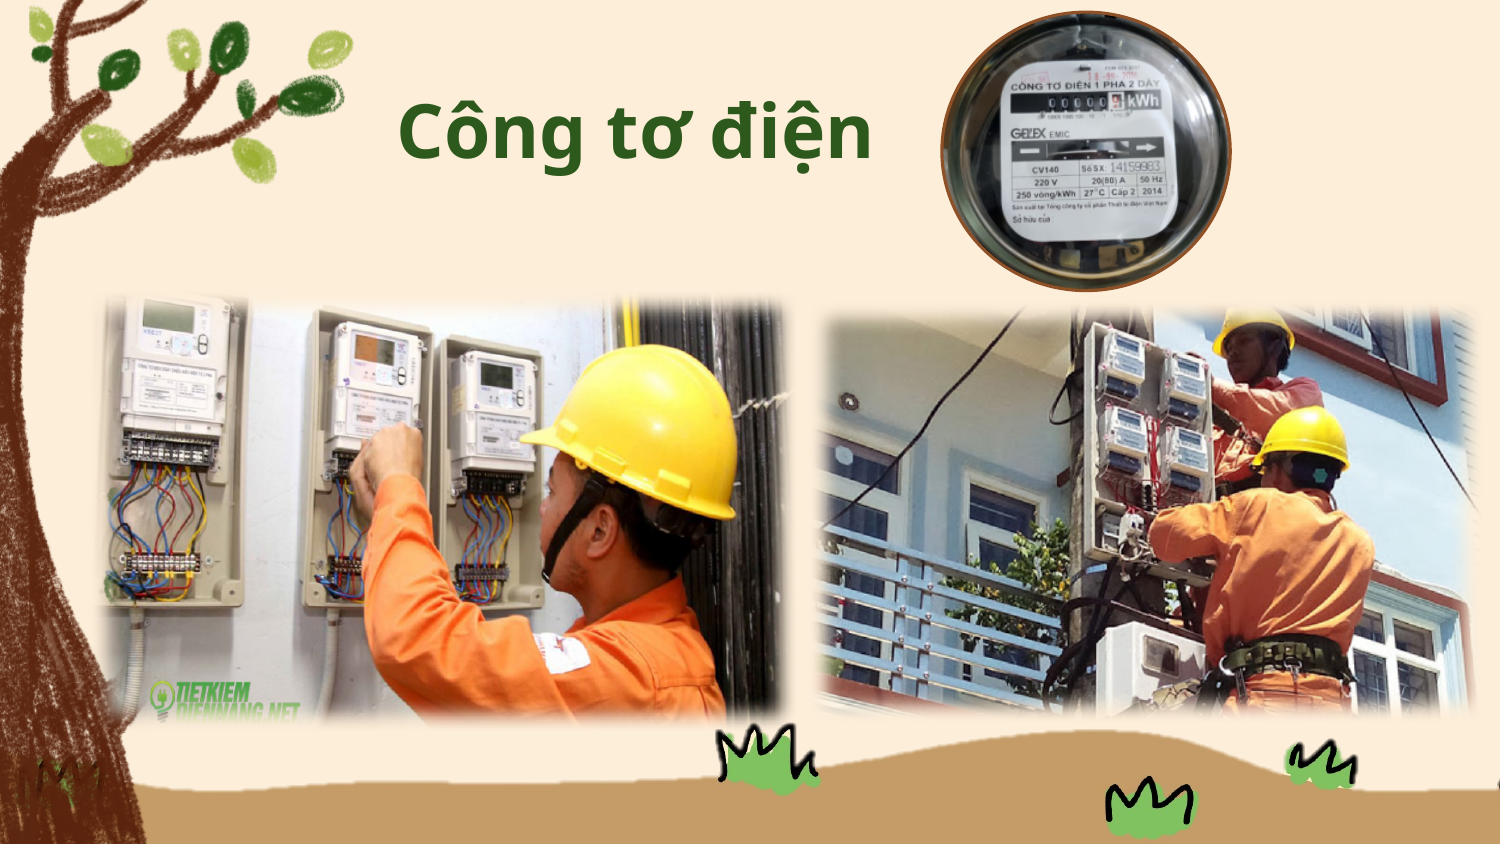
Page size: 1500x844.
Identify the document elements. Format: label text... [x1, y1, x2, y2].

text_box Công tơ điện [381, 76, 941, 181]
picture [0, 0, 1500, 844]
picture [941, 12, 1231, 291]
